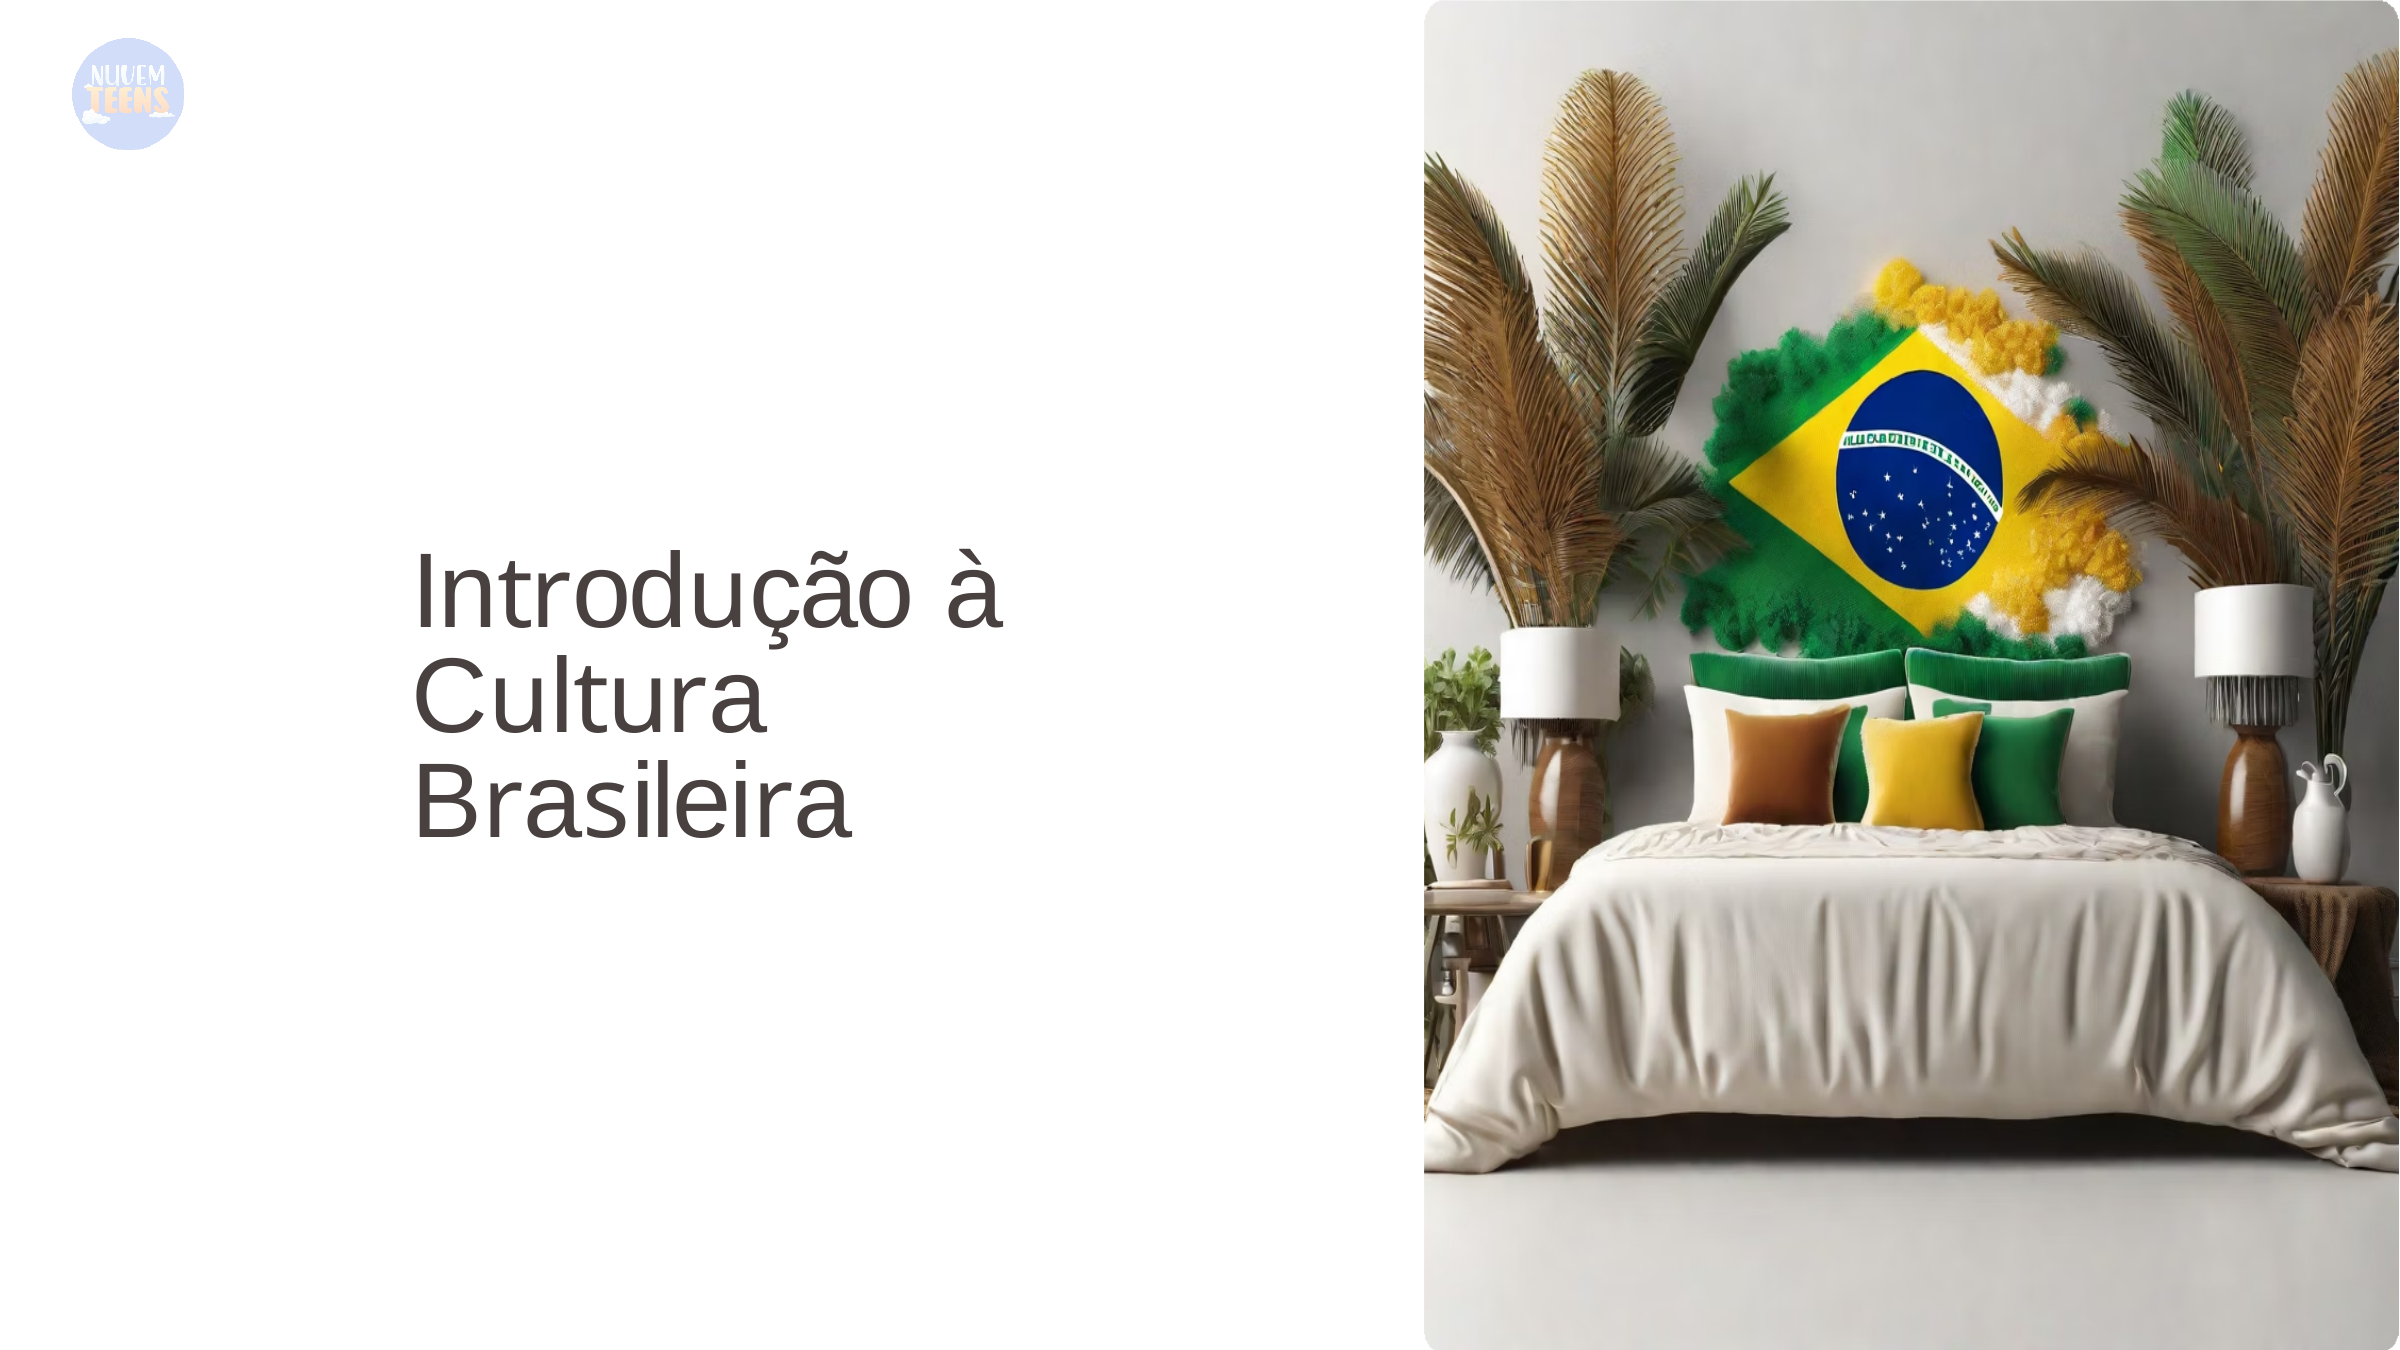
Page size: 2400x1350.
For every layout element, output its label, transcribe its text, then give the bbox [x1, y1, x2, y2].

picture [72, 38, 184, 150]
title Introdução à Cultura Brasileira [409, 518, 1171, 860]
picture [1423, 0, 2399, 1350]
